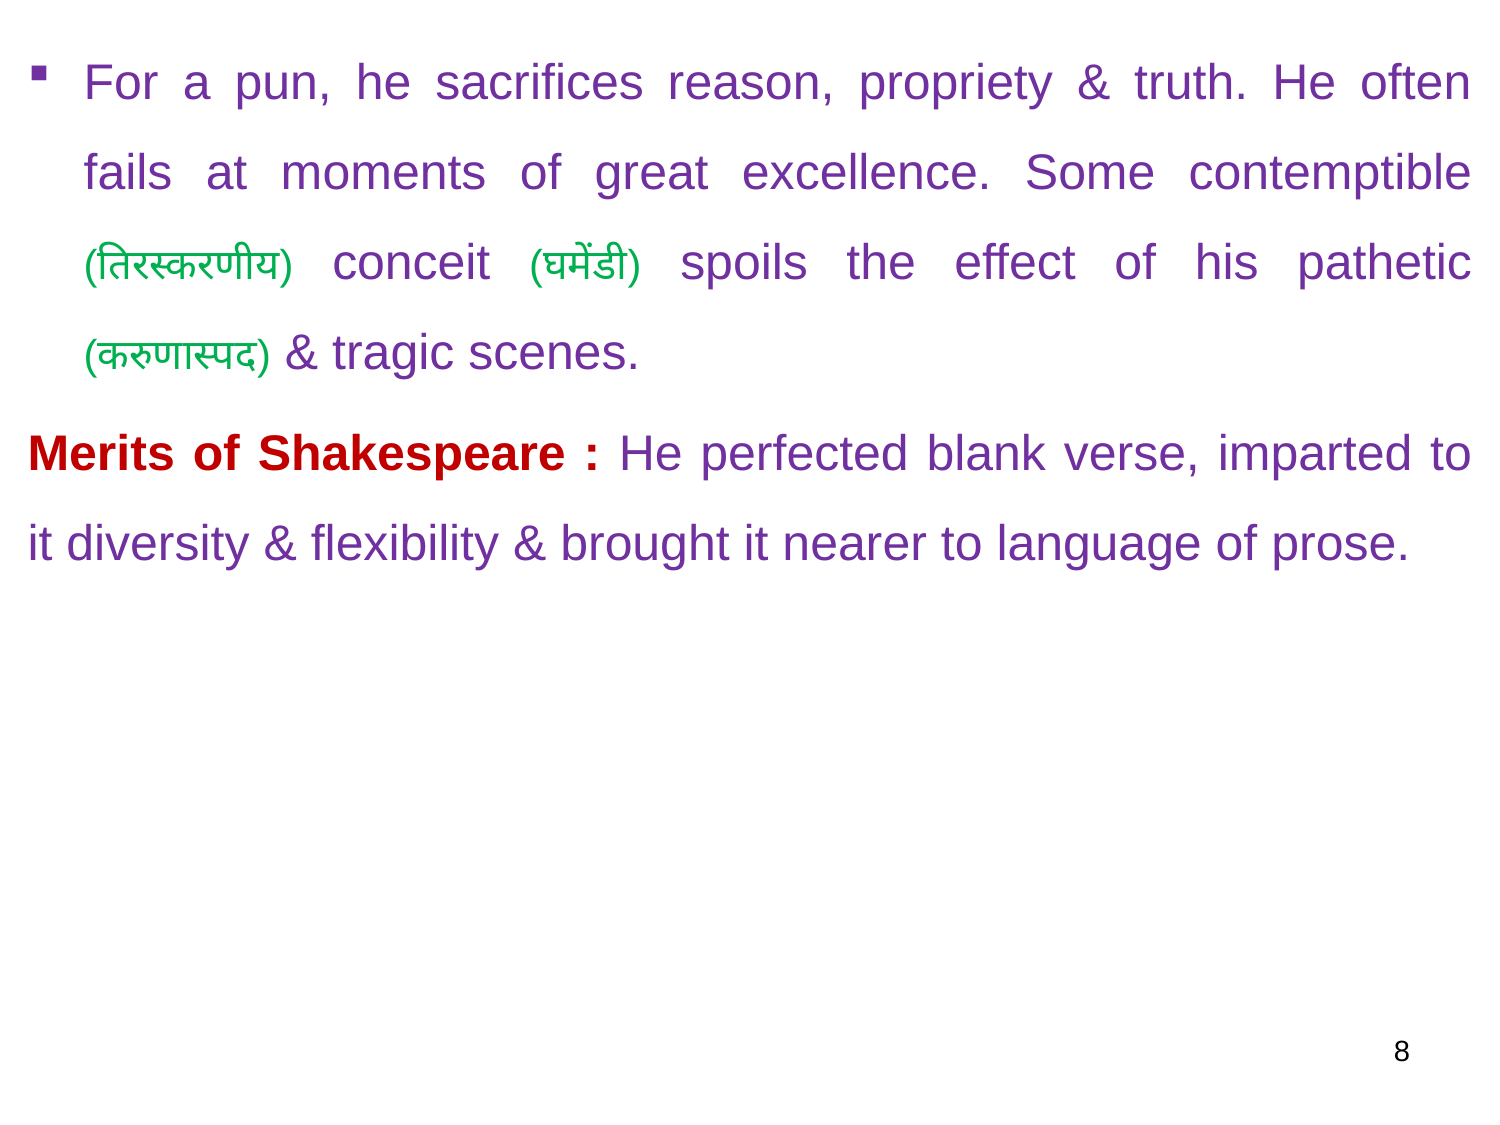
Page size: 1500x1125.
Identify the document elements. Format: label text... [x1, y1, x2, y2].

subtitle For a pun, he sacrifices reason, propriety & truth. He often fails at moments of great excellence. Some contemptible (तिरस्करणीय) conceit (घमेंडी) spoils the effect of his pathetic (करुणास्पद) & tragic scenes. Merits of Shakespeare : He perfected blank verse, imparted to it diversity & flexibility & brought it nearer to language of prose. [12, 12, 1488, 1113]
slide_number 8 [1074, 1024, 1426, 1103]
